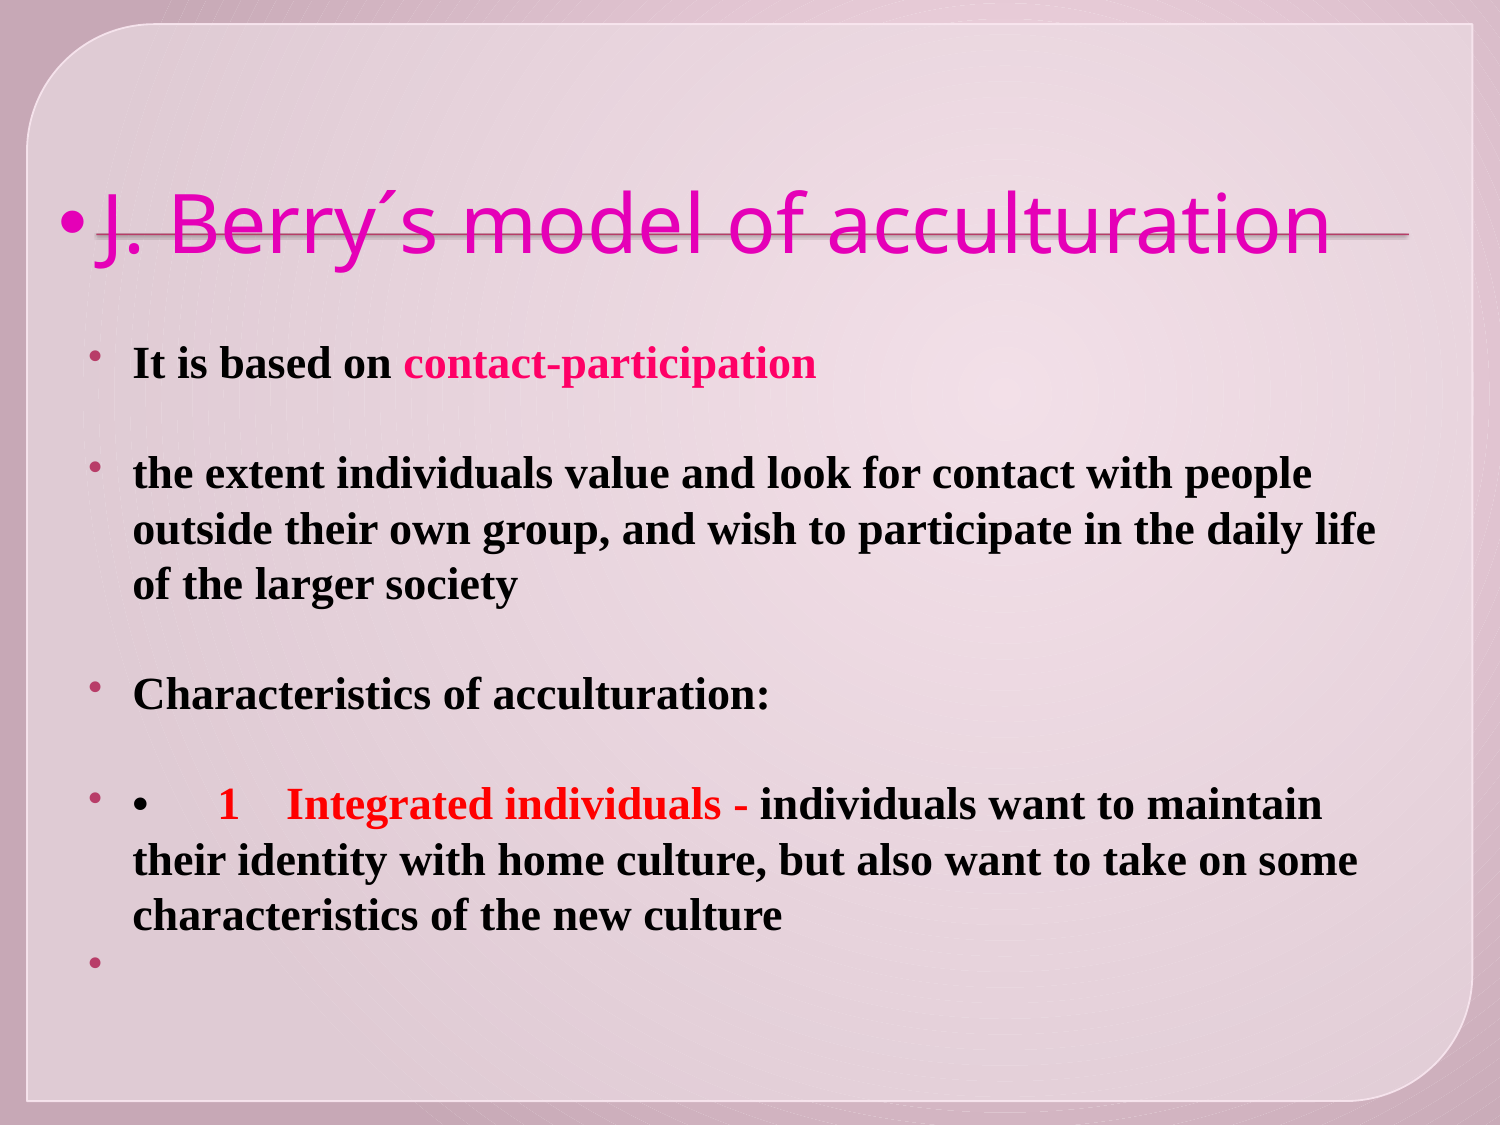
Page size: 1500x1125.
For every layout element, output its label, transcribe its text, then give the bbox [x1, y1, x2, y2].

title J. Berry´s model of acculturation [0, 90, 1350, 278]
list It is based on contact-participation the extent individuals value and look for contact with people outside their own group, and wish to participate in the daily life of the larger society Characteristics of acculturation: • 1 Integrated individuals - individuals want to maintain their identity with home culture, but also want to take on some characteristics of the new culture [75, 270, 1425, 1013]
